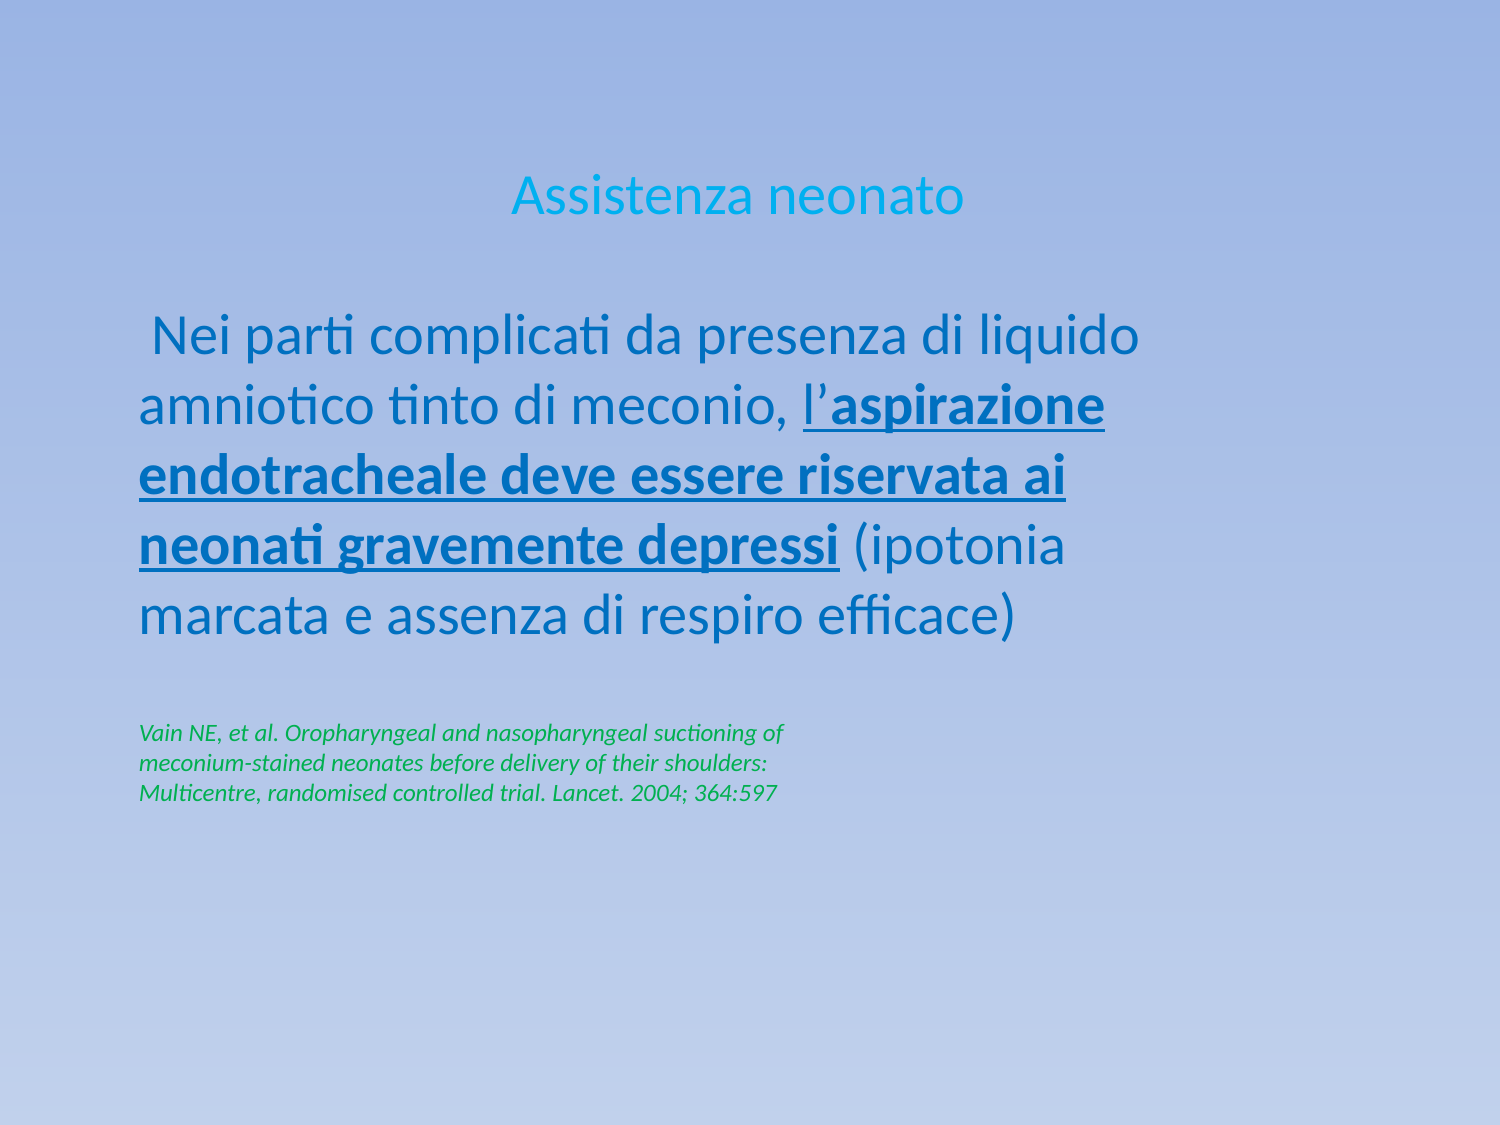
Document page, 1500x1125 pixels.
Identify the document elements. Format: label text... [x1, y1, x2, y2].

text_box Assistenza neonato Nei parti complicati da presenza di liquido amniotico tinto di meconio, l’aspirazione endotracheale deve essere riservata ai neonati gravemente depressi (ipotonia marcata e assenza di respiro efficace) Vain NE, et al. Oropharyngeal and nasopharyngeal suctioning of meconium-stained neonates before delivery of their shoulders: Multicentre, randomised controlled trial. Lancet. 2004; 364:597 [123, 149, 1353, 814]
